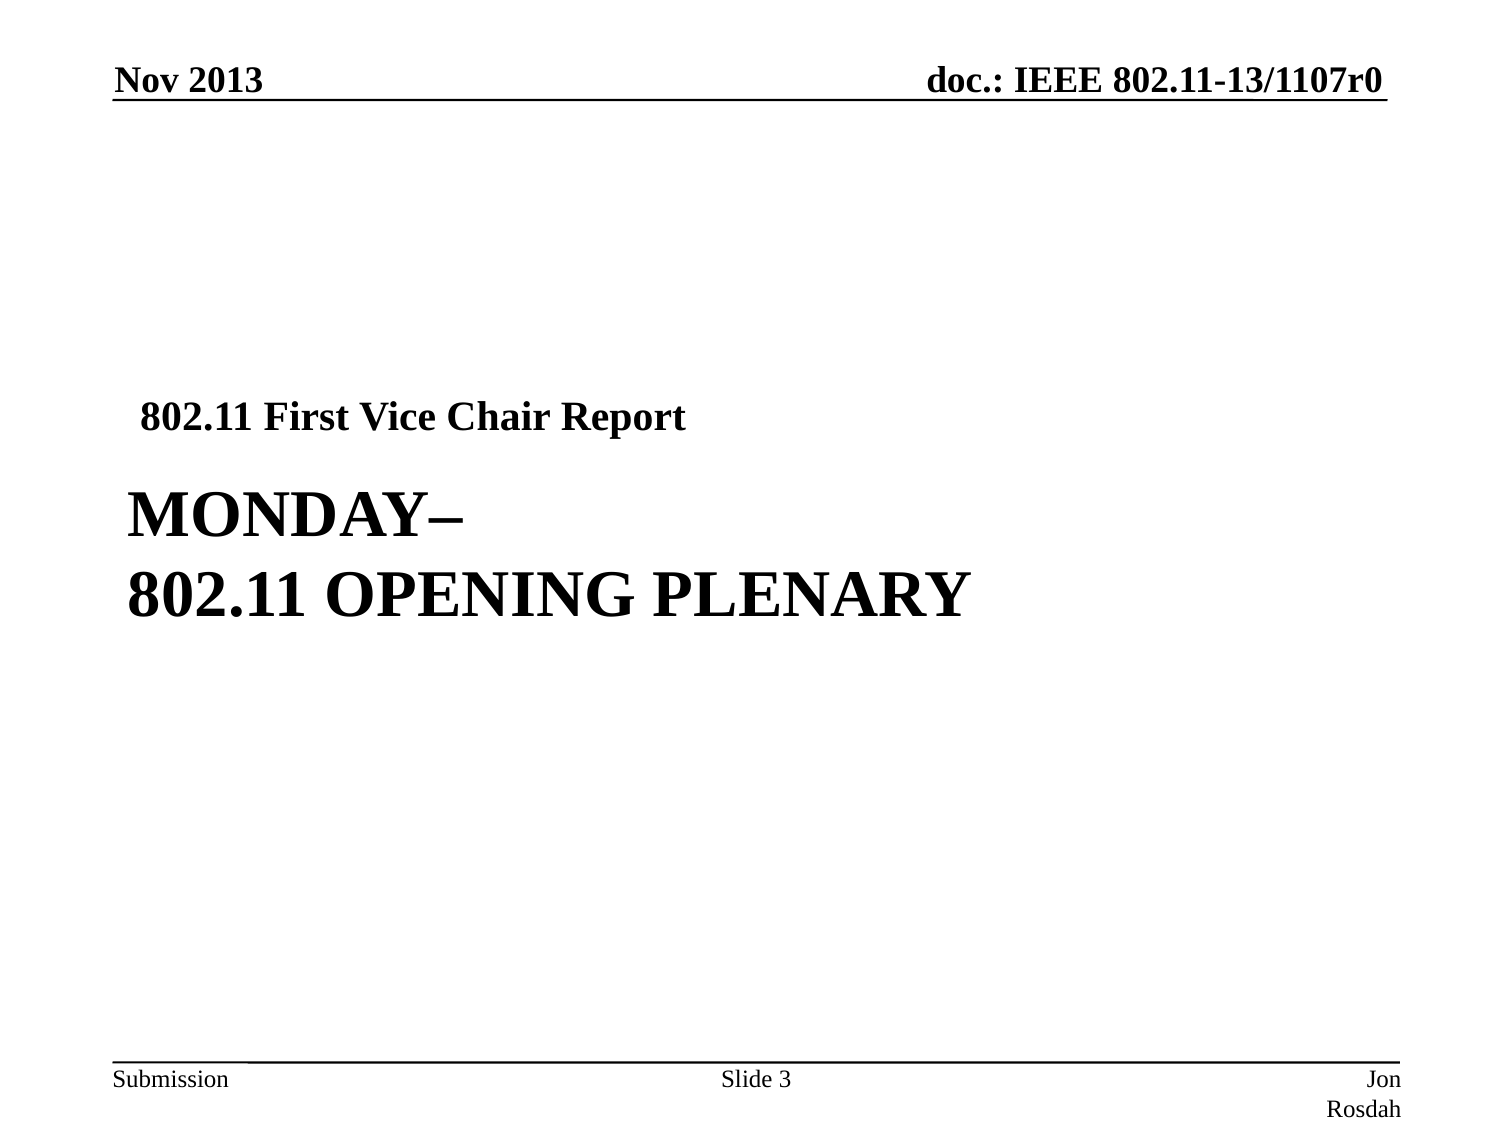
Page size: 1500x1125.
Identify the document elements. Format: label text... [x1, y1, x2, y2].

title Monday– 802.11 Opening Plenary [112, 462, 1388, 687]
footer Jon Rosdahl (CSR) [1324, 1061, 1402, 1093]
slide_number Slide 3 [712, 1061, 800, 1093]
list 802.11 First Vice Chair Report [124, 199, 1401, 447]
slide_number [114, 54, 363, 101]
